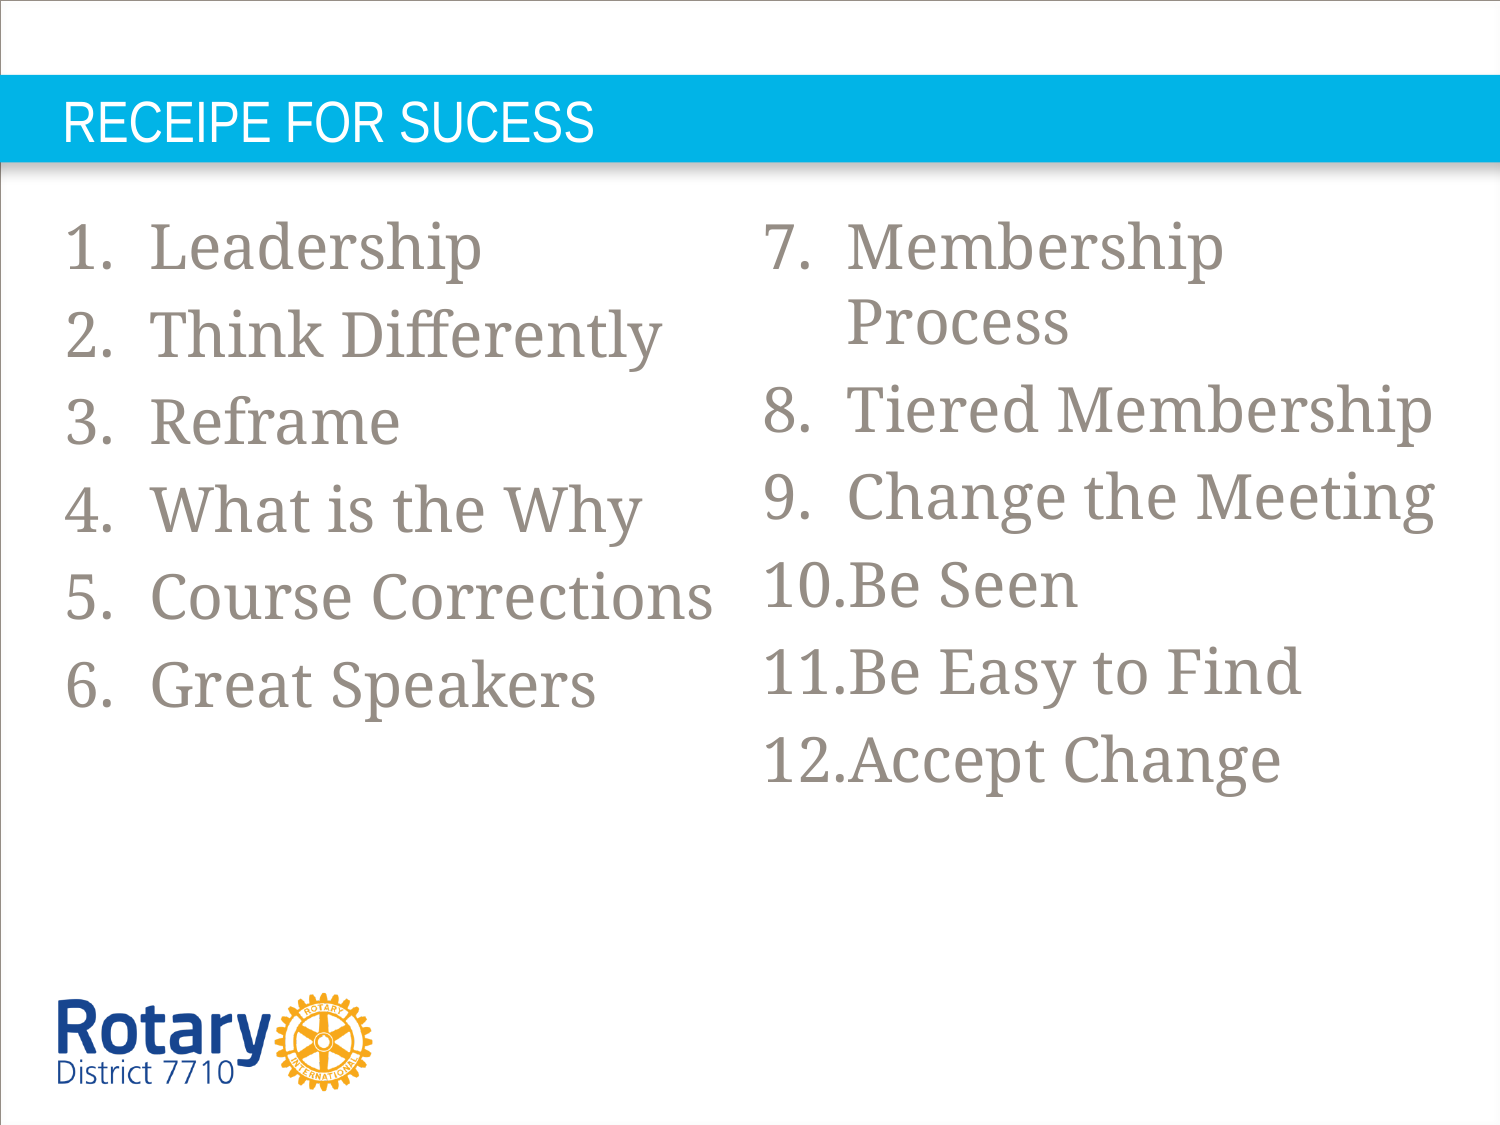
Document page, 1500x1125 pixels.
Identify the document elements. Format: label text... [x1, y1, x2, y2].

title RECEIPE FOR SUCESS [62, 75, 1500, 163]
picture [50, 988, 376, 1096]
list Leadership Think Differently Reframe What is the Why Course Corrections Great Speakers Membership Process Tiered Membership Change the Meeting Be Seen Be Easy to Find Accept Change [50, 200, 1475, 700]
